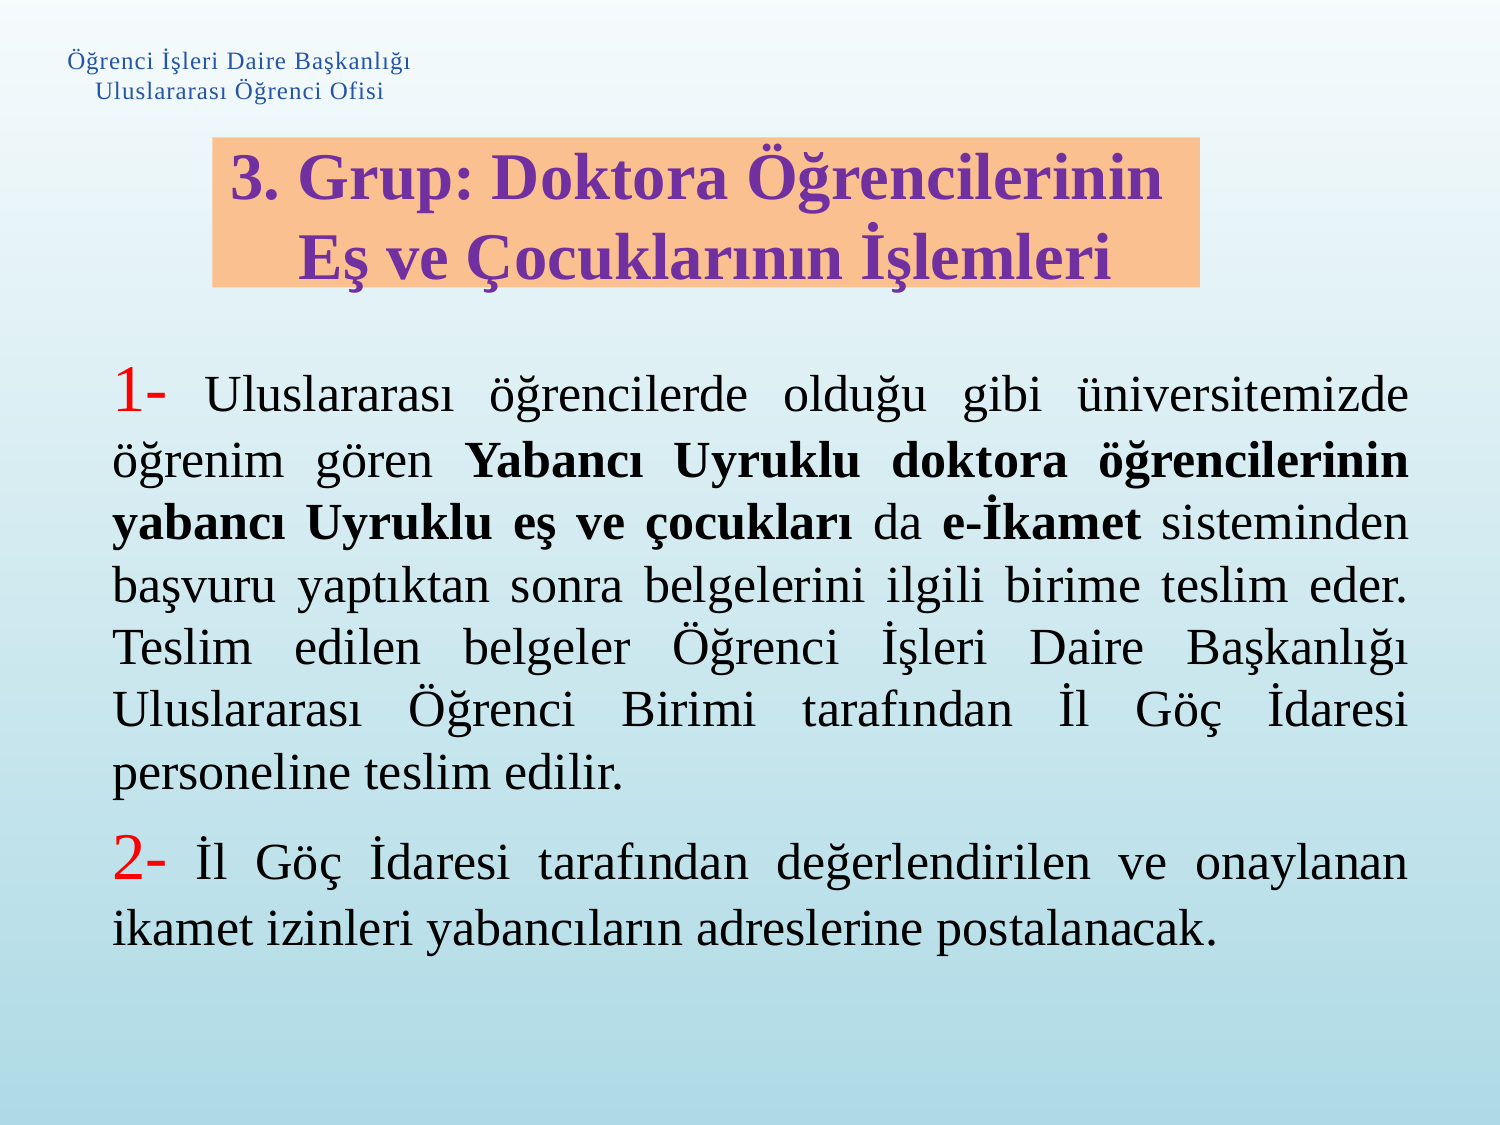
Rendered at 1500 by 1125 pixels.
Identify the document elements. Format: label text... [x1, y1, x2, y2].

text_box Öğrenci İşleri Daire Başkanlığı Uluslararası Öğrenci Ofisi [52, 36, 428, 112]
list 1- Uluslararası öğrencilerde olduğu gibi üniversitemizde öğrenim gören Yabancı Uyruklu doktora öğrencilerinin yabancı Uyruklu eş ve çocukları da e-İkamet sisteminden başvuru yaptıktan sonra belgelerini ilgili birime teslim eder. Teslim edilen belgeler Öğrenci İşleri Daire Başkanlığı Uluslararası Öğrenci Birimi tarafından İl Göç İdaresi personeline teslim edilir. 2- İl Göç İdaresi tarafından değerlendirilen ve onaylanan ikamet izinleri yabancıların adreslerine postalanacak. [97, 337, 1426, 1013]
title 3. Grup: Doktora Öğrencilerinin Eş ve Çocuklarının İşlemleri [212, 137, 1201, 288]
